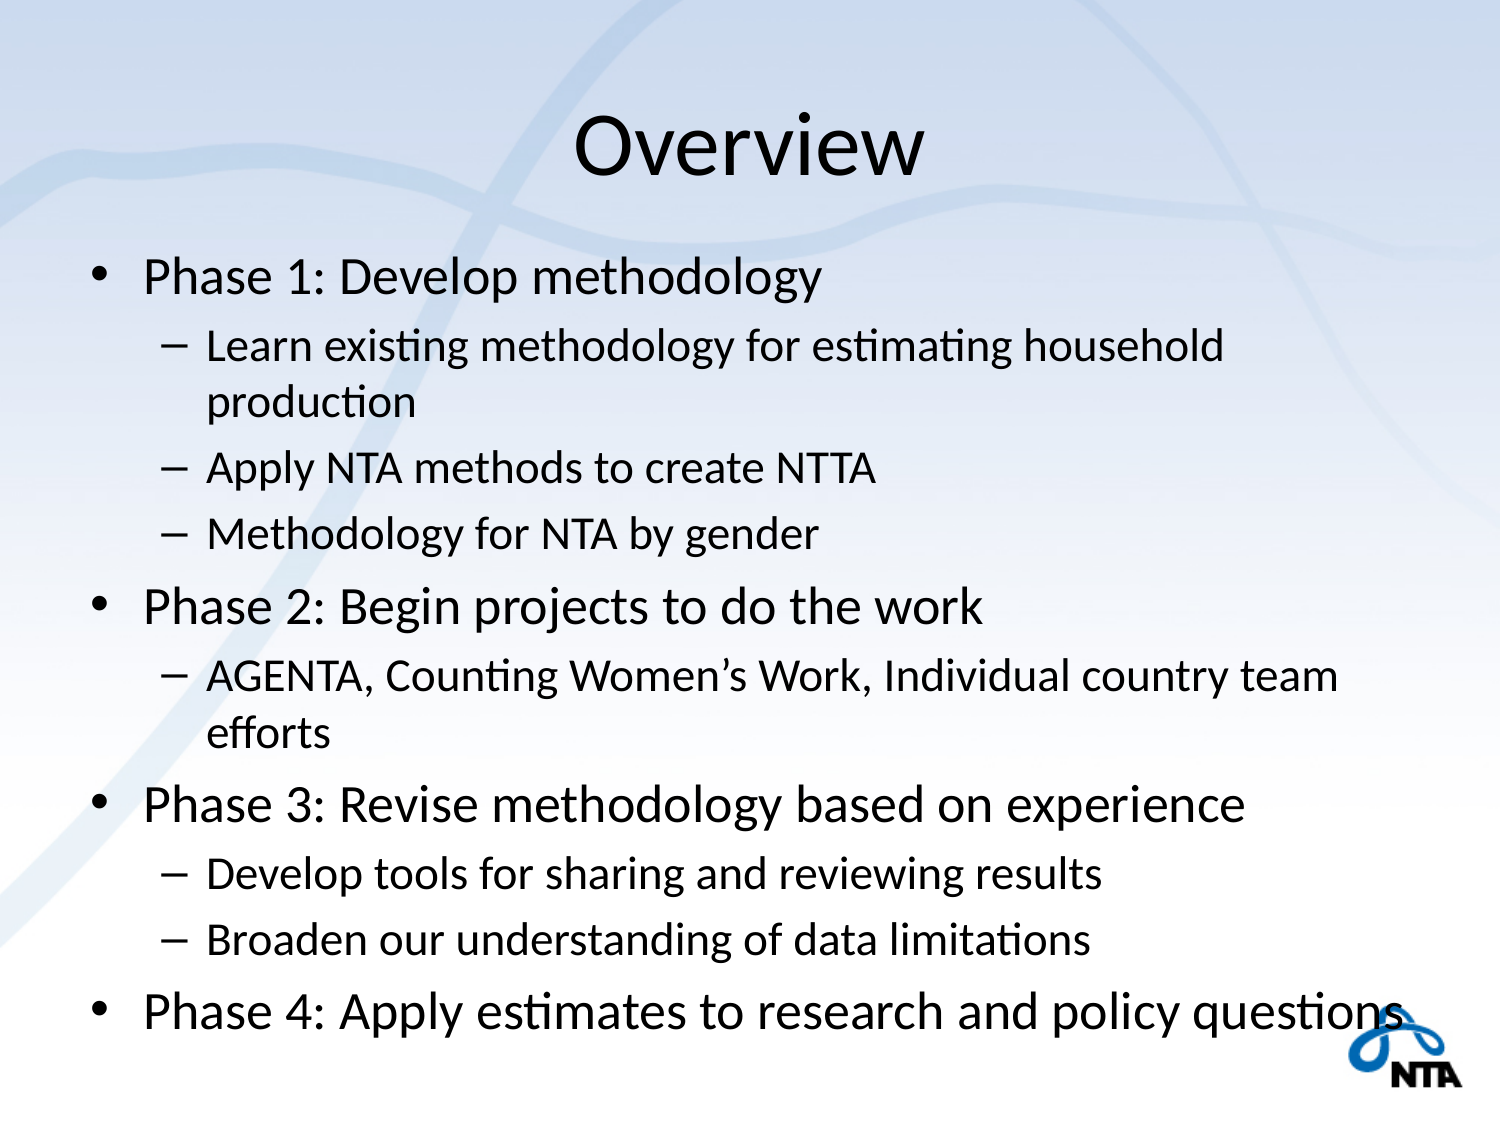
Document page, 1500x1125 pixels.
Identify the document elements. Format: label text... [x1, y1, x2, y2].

list Phase 1: Develop methodology Learn existing methodology for estimating household production Apply NTA methods to create NTTA Methodology for NTA by gender Phase 2: Begin projects to do the work AGENTA, Counting Women’s Work, Individual country team efforts Phase 3: Revise methodology based on experience Develop tools for sharing and reviewing results Broaden our understanding of data limitations Phase 4: Apply estimates to research and policy questions [74, 232, 1426, 1100]
title Overview [74, 44, 1426, 232]
picture [0, 0, 1500, 1125]
